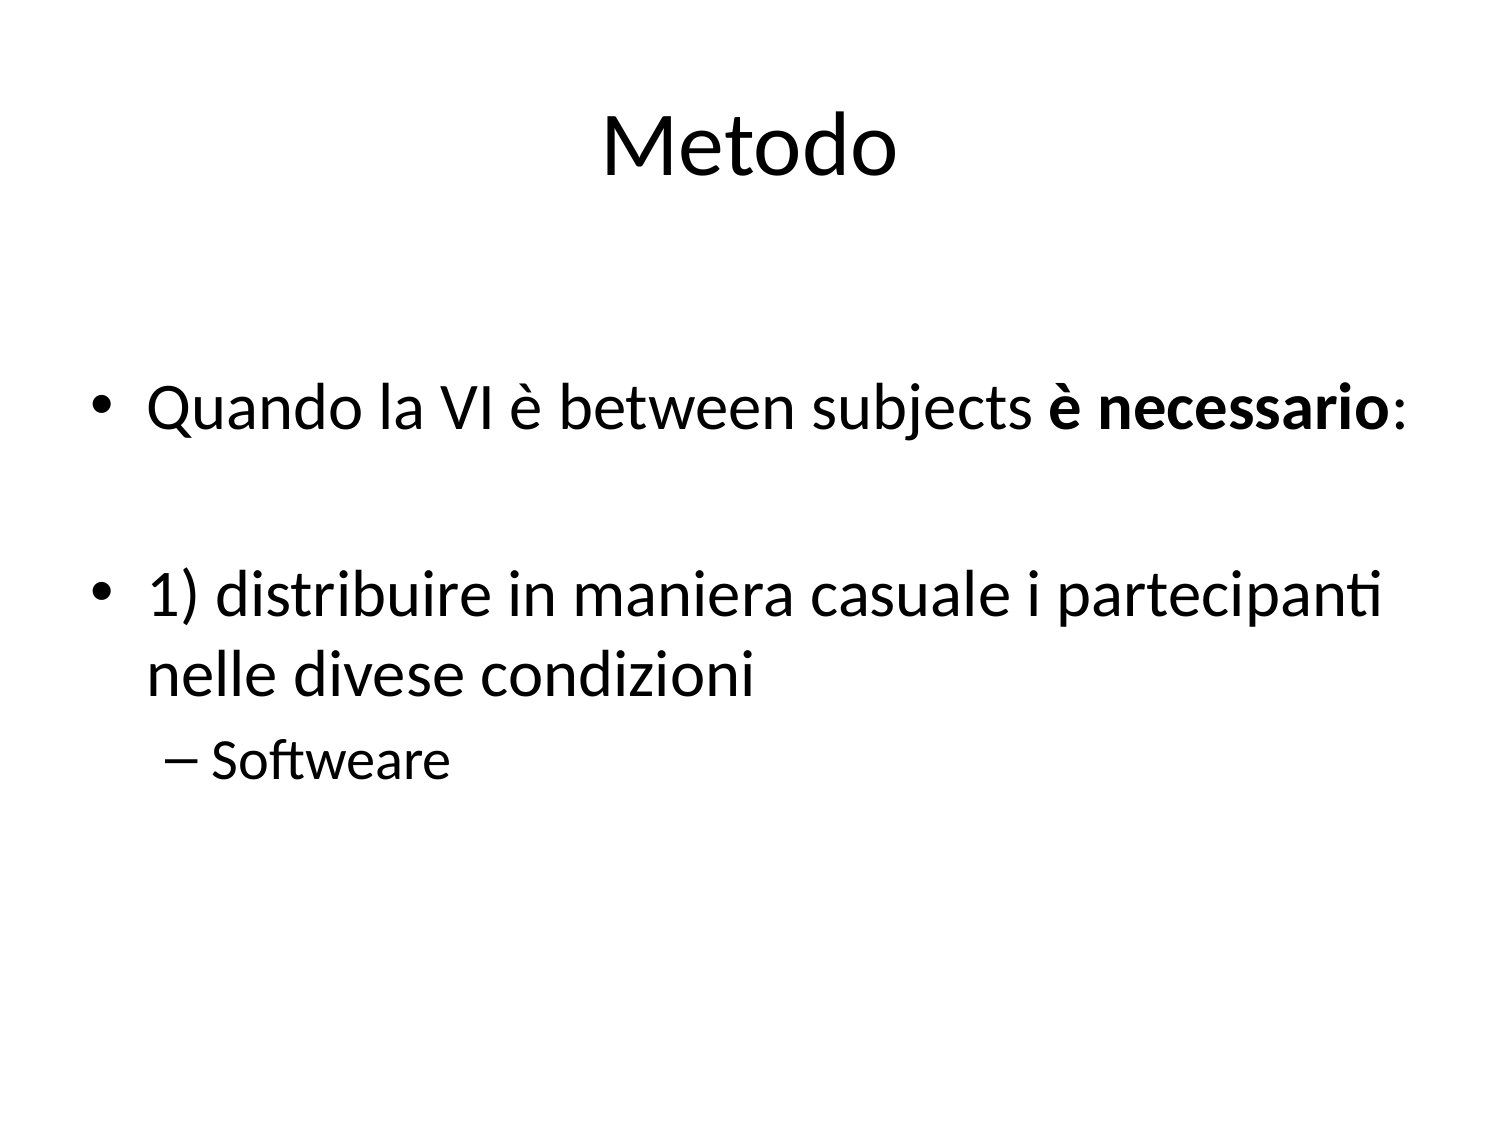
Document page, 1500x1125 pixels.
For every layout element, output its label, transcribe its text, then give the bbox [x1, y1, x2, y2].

title Metodo [75, 45, 1425, 233]
list Quando la VI è between subjects è necessario: 1) distribuire in maniera casuale i partecipanti nelle divese condizioni Softweare [75, 262, 1425, 1005]
